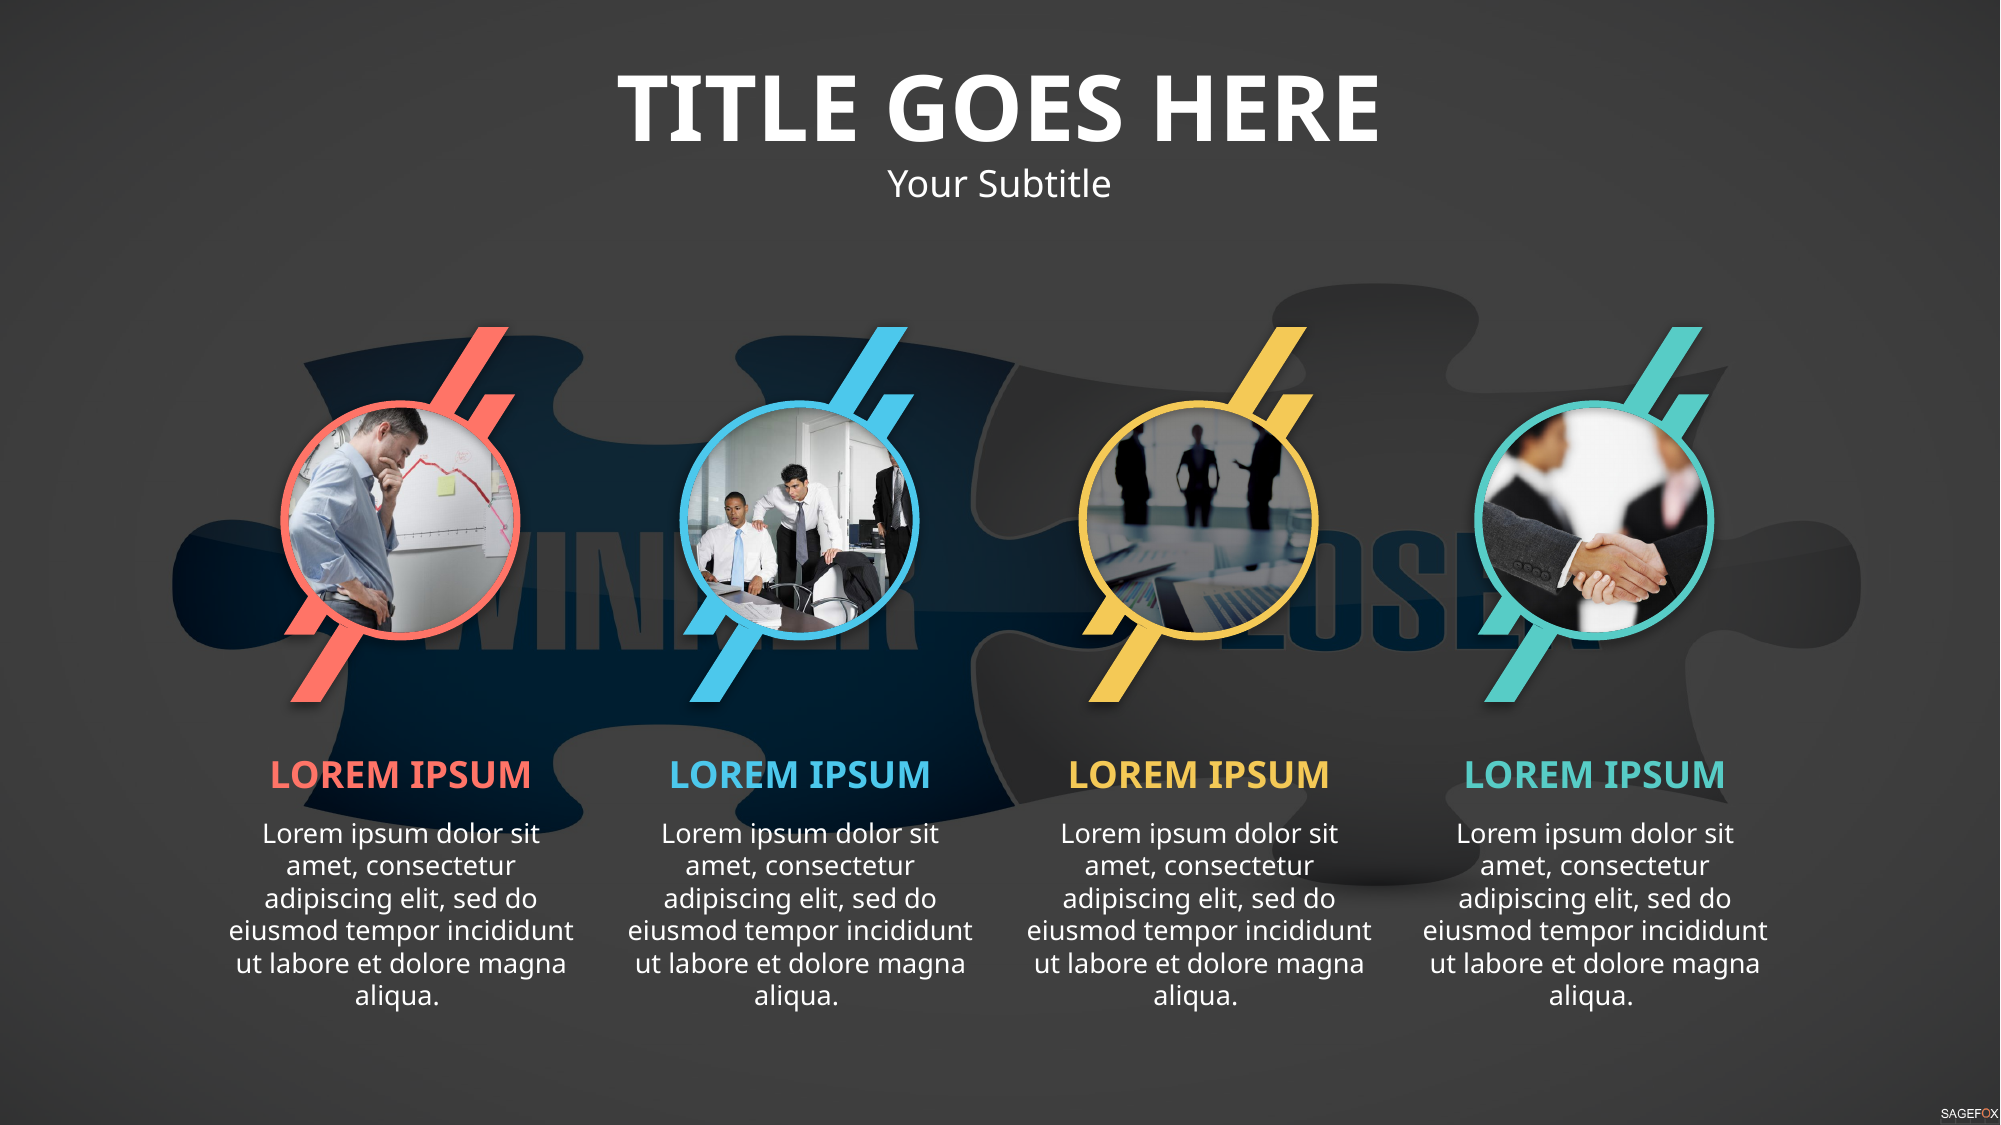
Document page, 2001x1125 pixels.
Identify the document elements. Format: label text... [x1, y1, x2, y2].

text_box [694, 419, 907, 631]
text_box [678, 326, 921, 704]
text_box TITLE GOES HERE Your Subtitle [548, 42, 1452, 212]
picture [0, 0, 2001, 1125]
text_box LOREM IPSUM Lorem ipsum dolor sit amet, consectetur adipiscing elit, sed do eiusmod tempor incididunt ut labore et dolore magna aliqua. [616, 746, 984, 1017]
text_box [1092, 419, 1304, 631]
text_box LOREM IPSUM Lorem ipsum dolor sit amet, consectetur adipiscing elit, sed do eiusmod tempor incididunt ut labore et dolore magna aliqua. [1411, 746, 1779, 1017]
text_box [279, 326, 522, 704]
text_box [293, 419, 506, 631]
text_box LOREM IPSUM Lorem ipsum dolor sit amet, consectetur adipiscing elit, sed do eiusmod tempor incididunt ut labore et dolore magna aliqua. [217, 746, 585, 1017]
text_box [1473, 326, 1716, 704]
text_box [1487, 419, 1700, 631]
text_box [1077, 326, 1320, 704]
text_box LOREM IPSUM Lorem ipsum dolor sit amet, consectetur adipiscing elit, sed do eiusmod tempor incididunt ut labore et dolore magna aliqua. [1015, 746, 1383, 1017]
